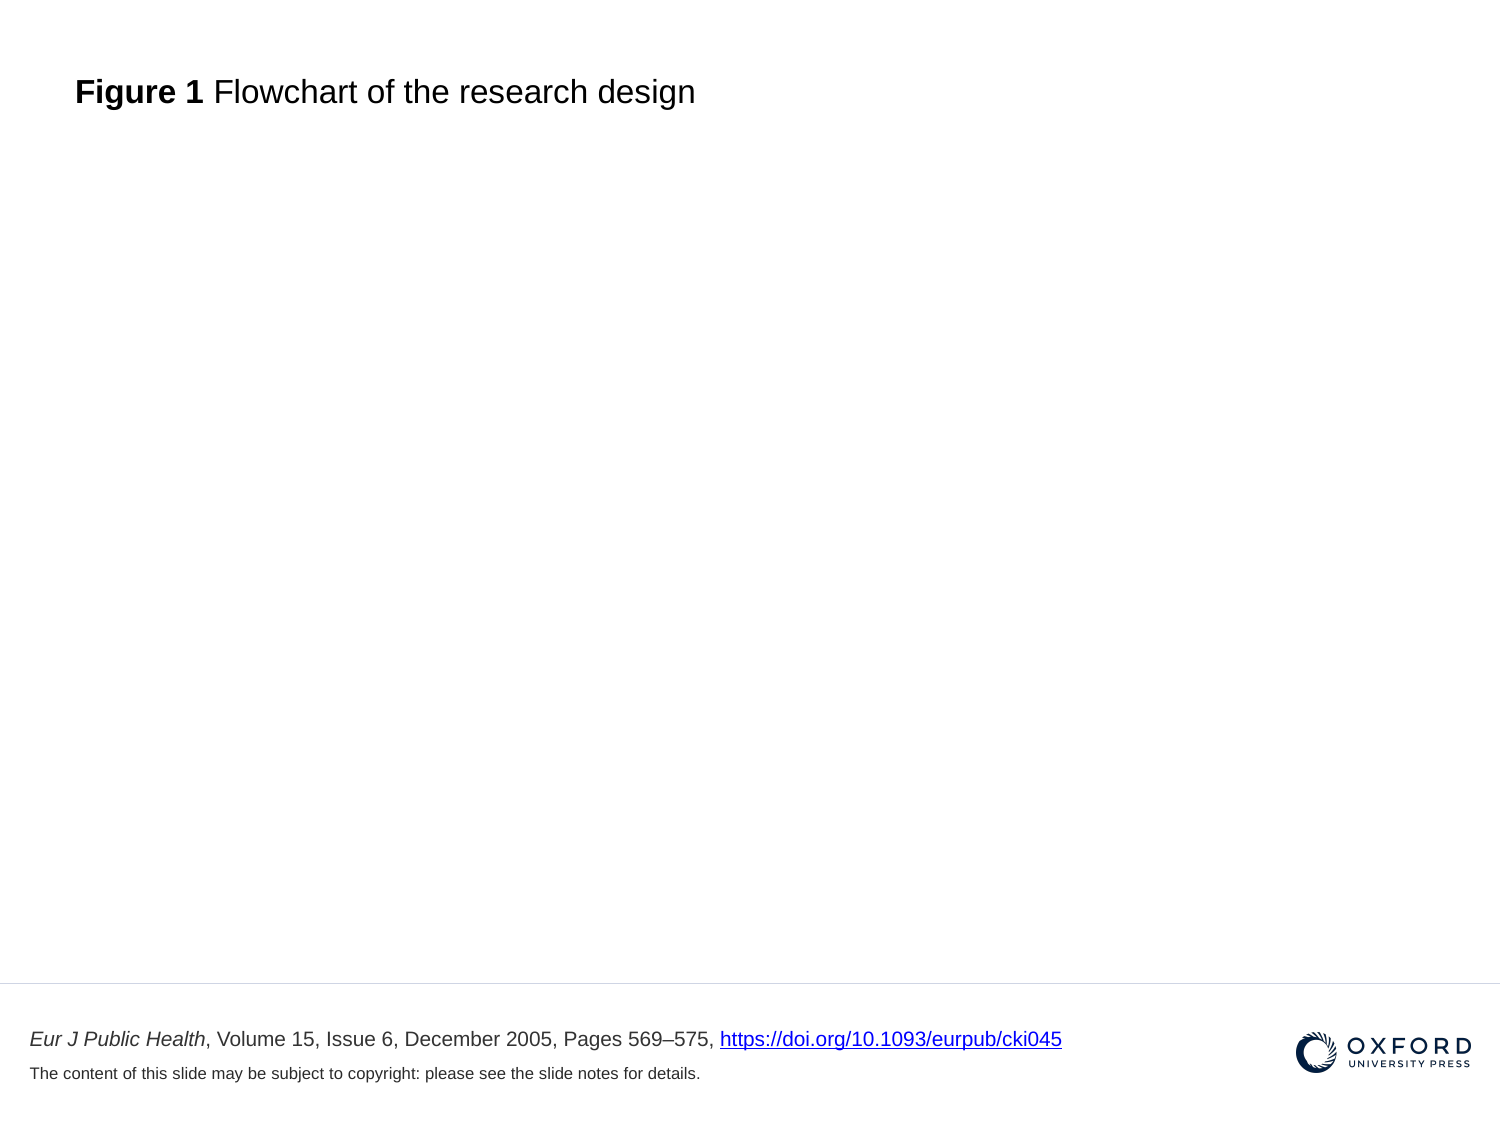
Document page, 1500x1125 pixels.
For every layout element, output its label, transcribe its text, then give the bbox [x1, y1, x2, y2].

title Figure 1 Flowchart of the research design [75, 69, 1078, 171]
footer Eur J Public Health, Volume 15, Issue 6, December 2005, Pages 569–575, https://doi.org/10.1093/eurpub/cki045 The content of this slide may be subject to copyright: please see the slide notes for details. [0, 983, 1260, 1125]
picture [1296, 1032, 1471, 1073]
